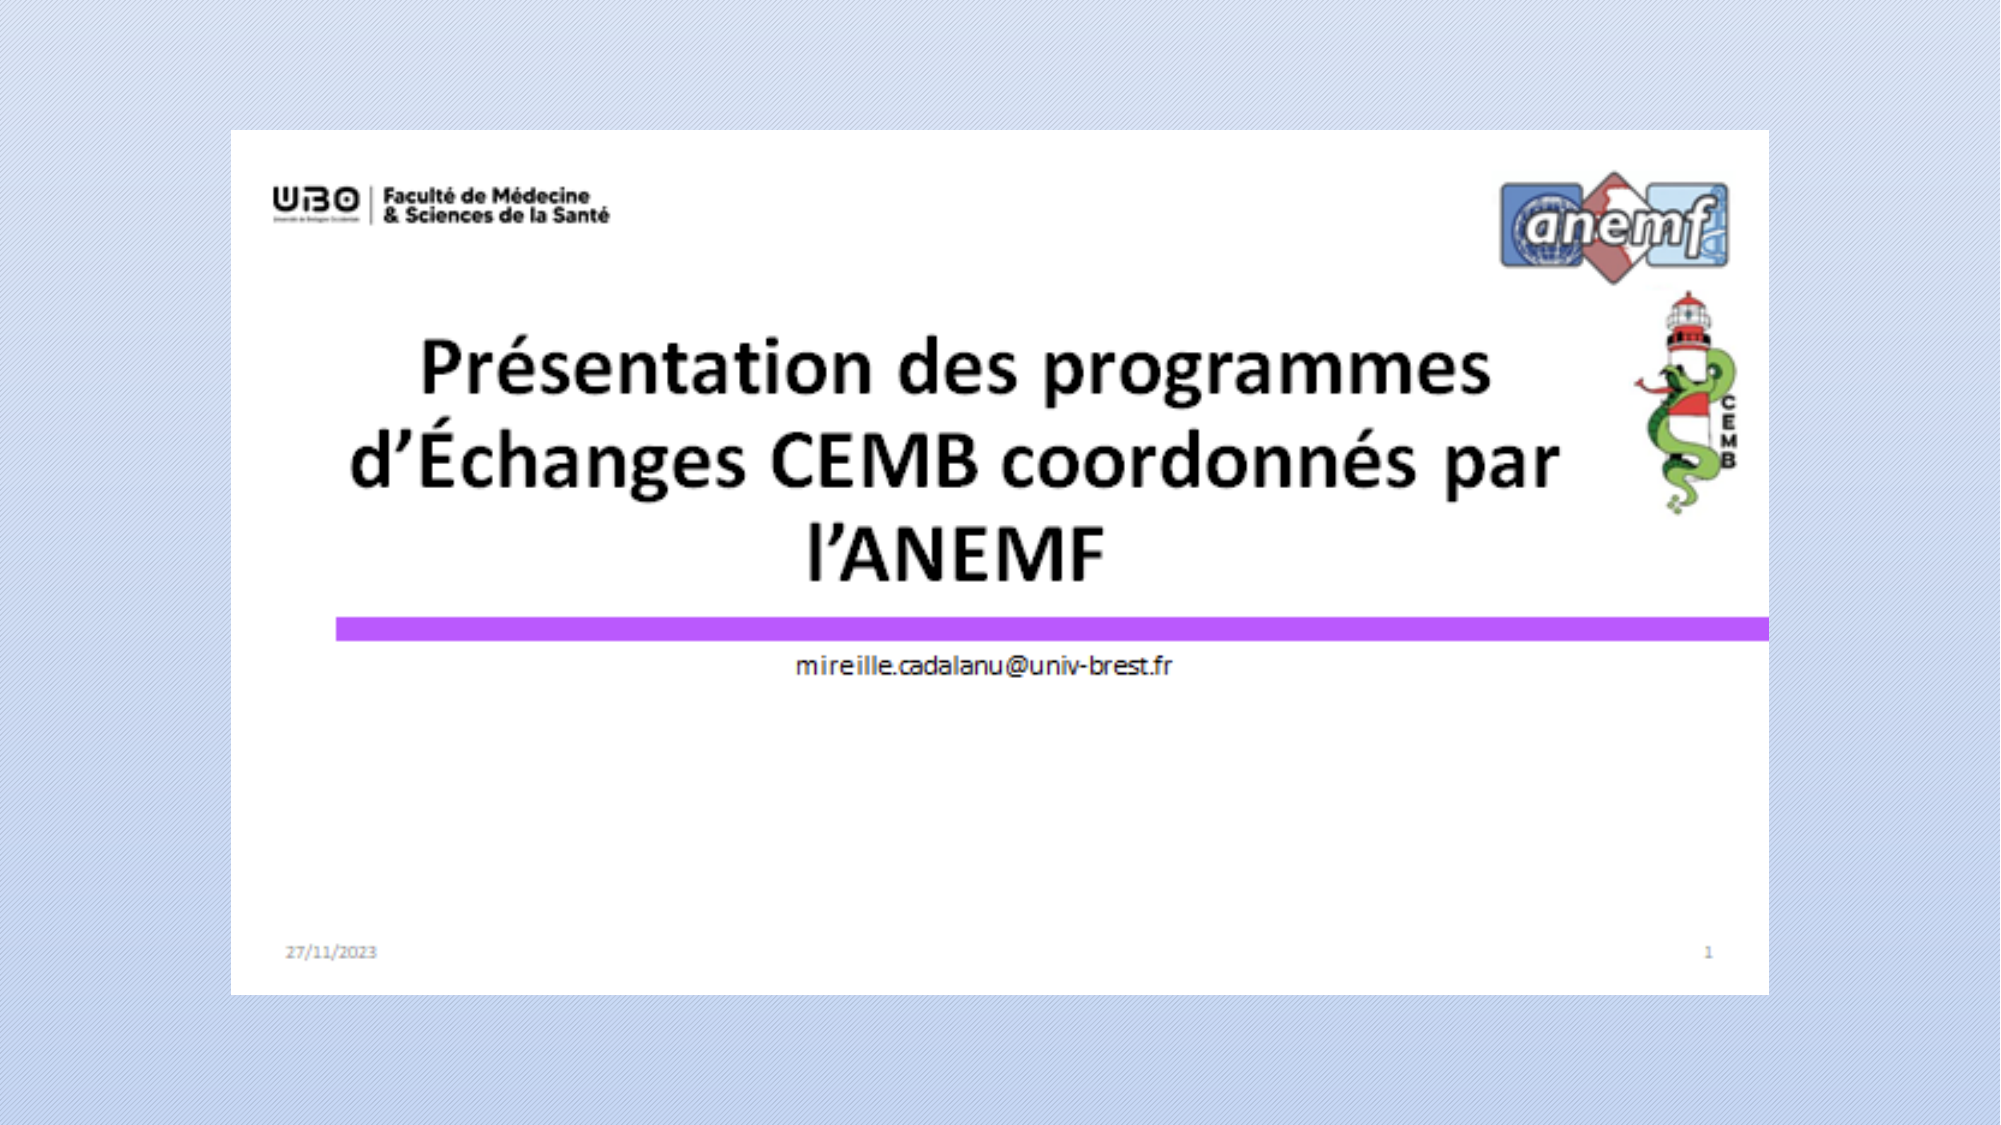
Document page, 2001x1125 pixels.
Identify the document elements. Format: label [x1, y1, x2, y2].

picture [231, 129, 1769, 996]
